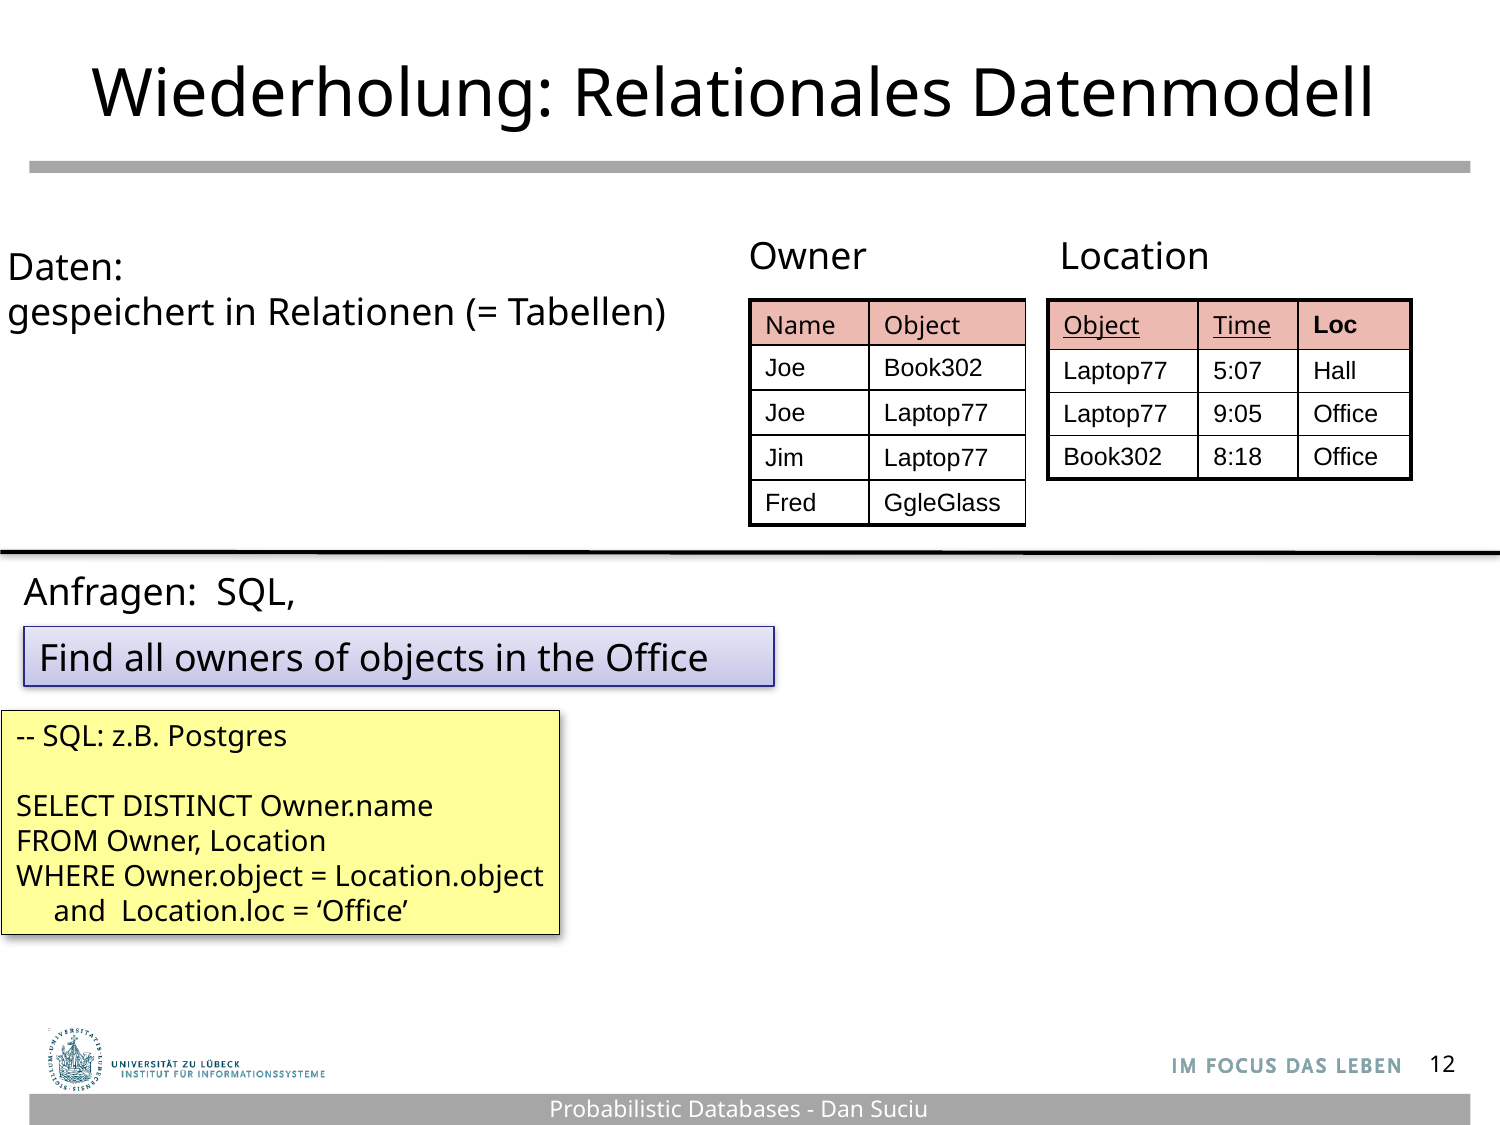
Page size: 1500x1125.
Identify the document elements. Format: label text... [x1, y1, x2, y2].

text_box Find all owners of objects in the Office [23, 626, 775, 687]
table_cell Laptop77 [1050, 393, 1197, 435]
table_cell Book302 [1050, 436, 1197, 477]
table_header Object [1050, 302, 1197, 349]
table_header Name [752, 302, 868, 344]
text_box Anfragen: SQL, [8, 563, 311, 621]
table_cell Fred [752, 481, 868, 523]
table_cell Jim [752, 436, 868, 479]
table_cell Hall [1299, 350, 1409, 392]
picture [1173, 1058, 1305, 1073]
table_cell 8:18 [1199, 436, 1297, 477]
text_box Location [1044, 224, 1226, 285]
table_cell Office [1299, 393, 1409, 435]
table_cell 5:07 [1199, 350, 1297, 392]
table_cell GgleGlass [870, 481, 1025, 523]
table_header Object [870, 302, 1025, 344]
text_box -- SQL: z.B. Postgres SELECT DISTINCT Owner.name FROM Owner, Location WHERE Owner.object = Location.object and Location.loc = ‘Office’ [1, 710, 560, 935]
table_header Loc [1299, 302, 1409, 349]
table_cell 9:05 [1199, 393, 1297, 435]
table_cell Book302 [870, 346, 1025, 389]
text_box Owner [733, 224, 883, 285]
footer Probabilistic Databases - Dan Suciu [523, 1086, 955, 1123]
table_cell Laptop77 [870, 391, 1025, 434]
slide_number 12 [1305, 1050, 1471, 1083]
text_box Daten: gespeichert in Relationen (= Tabellen) [0, 235, 682, 341]
table_cell Laptop77 [870, 436, 1025, 479]
table_cell Joe [752, 391, 868, 434]
table_cell Joe [752, 346, 868, 389]
table_cell Laptop77 [1050, 350, 1197, 392]
table_header Time [1199, 302, 1297, 349]
table_cell Office [1299, 436, 1409, 477]
title Wiederholung: Relationales Datenmodell [76, 42, 1427, 126]
